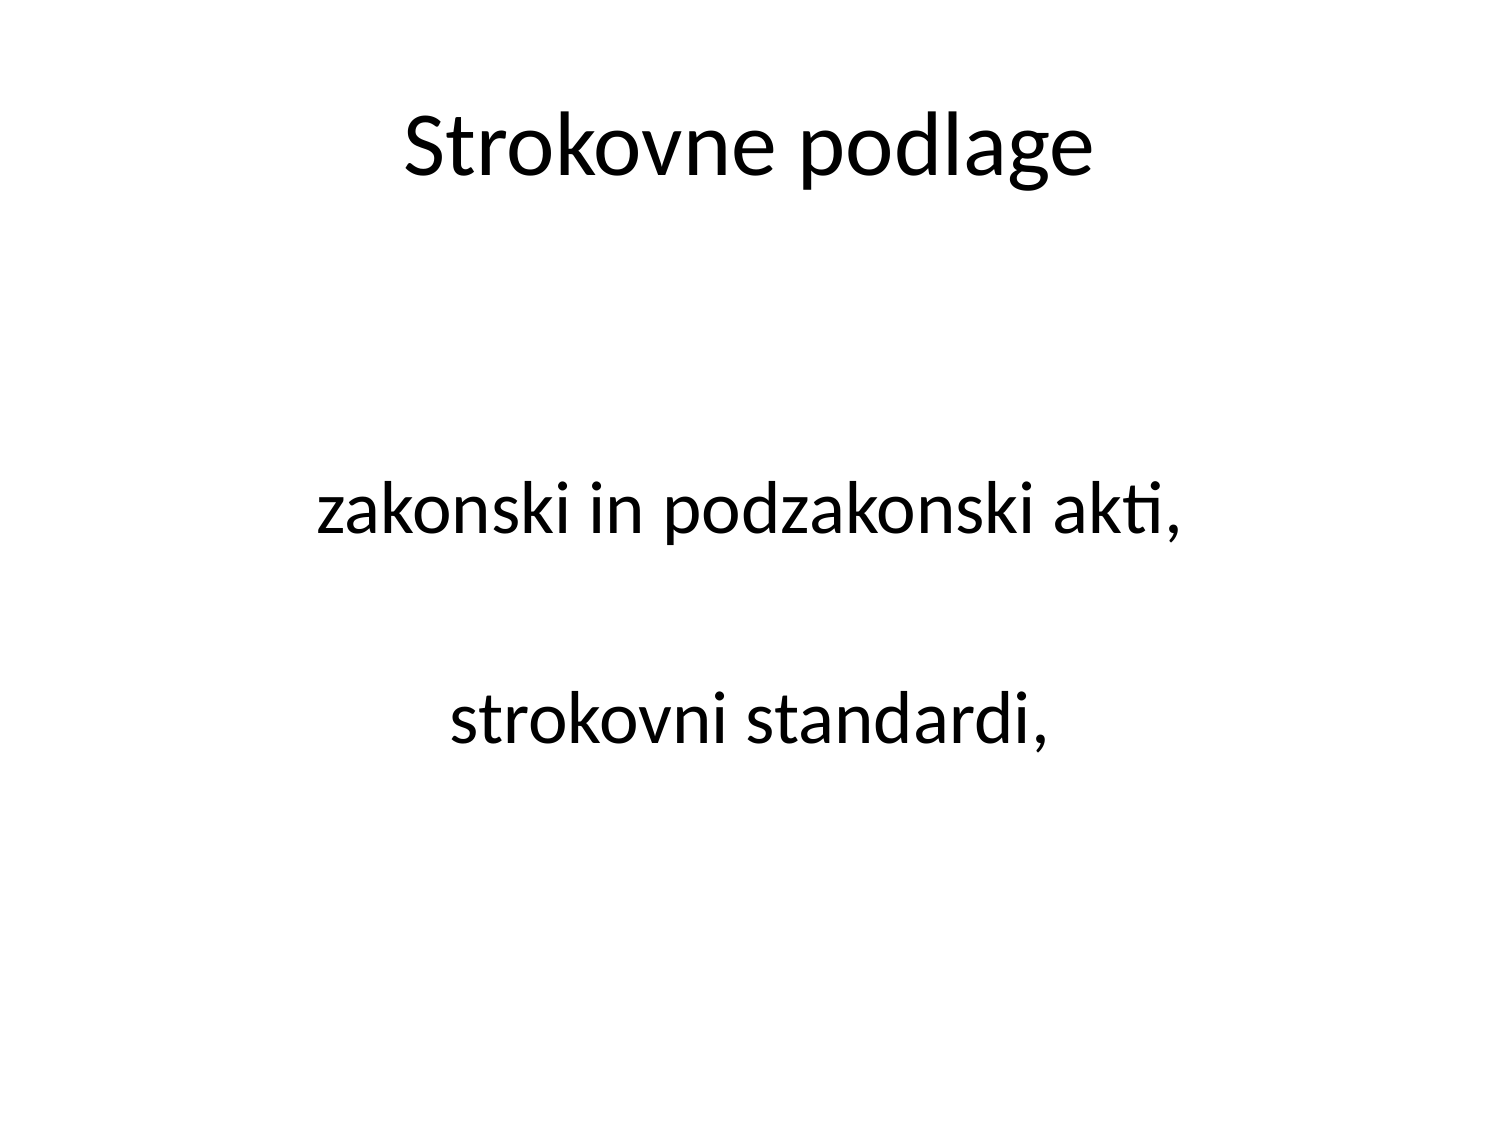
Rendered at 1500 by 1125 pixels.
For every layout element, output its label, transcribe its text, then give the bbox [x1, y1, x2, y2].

title Strokovne podlage [75, 45, 1425, 233]
list zakonski in podzakonski akti, strokovni standardi, [75, 262, 1425, 1005]
